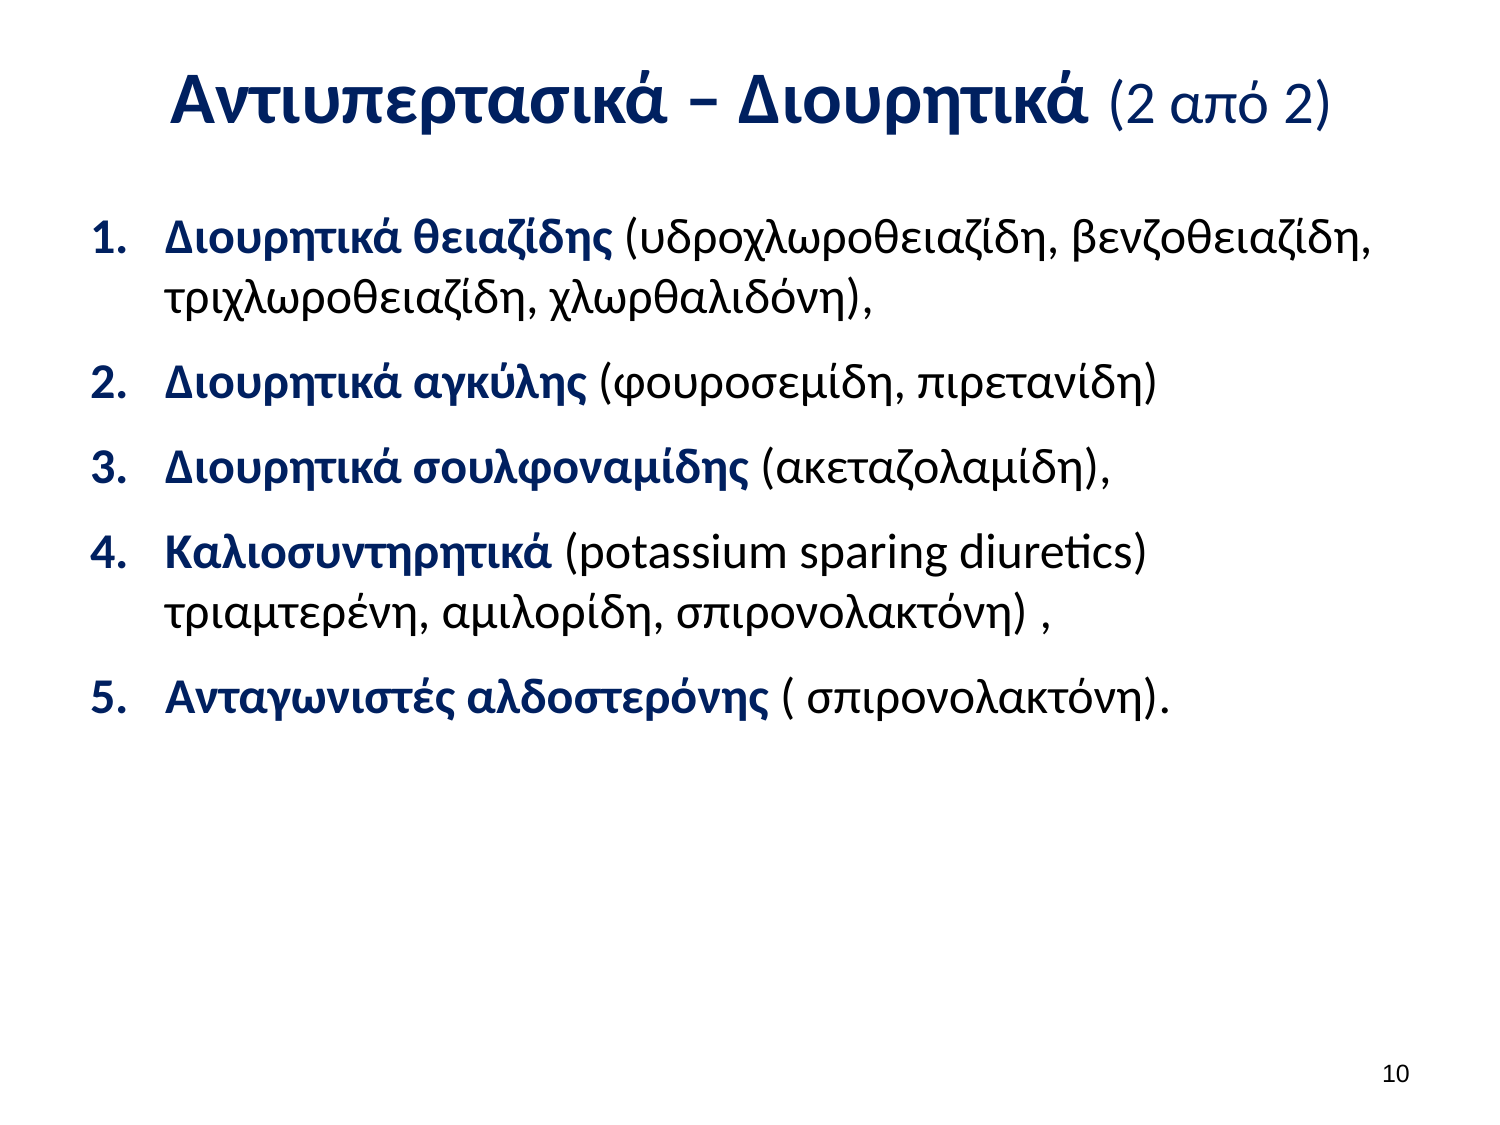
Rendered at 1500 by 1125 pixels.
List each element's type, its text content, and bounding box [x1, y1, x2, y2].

title Αντιυπερτασικά – Διουρητικά (2 από 2) [76, 19, 1427, 169]
list Διουρητικά θειαζίδης (υδροχλωροθειαζίδη, βενζοθειαζίδη, τριχλωροθειαζίδη, χλωρθαλιδόνη), Διουρητικά αγκύλης (φουροσεμίδη, πιρετανίδη) Διουρητικά σουλφοναμίδης (ακεταζολαμίδη), Καλιοσυντηρητικά (potassium sparing diuretics) τριαμτερένη, αμιλορίδη, σπιρονολακτόνη) , Ανταγωνιστές αλδοστερόνης ( σπιρονολακτόνη). [75, 196, 1425, 1024]
slide_number 9 [1074, 1042, 1425, 1103]
